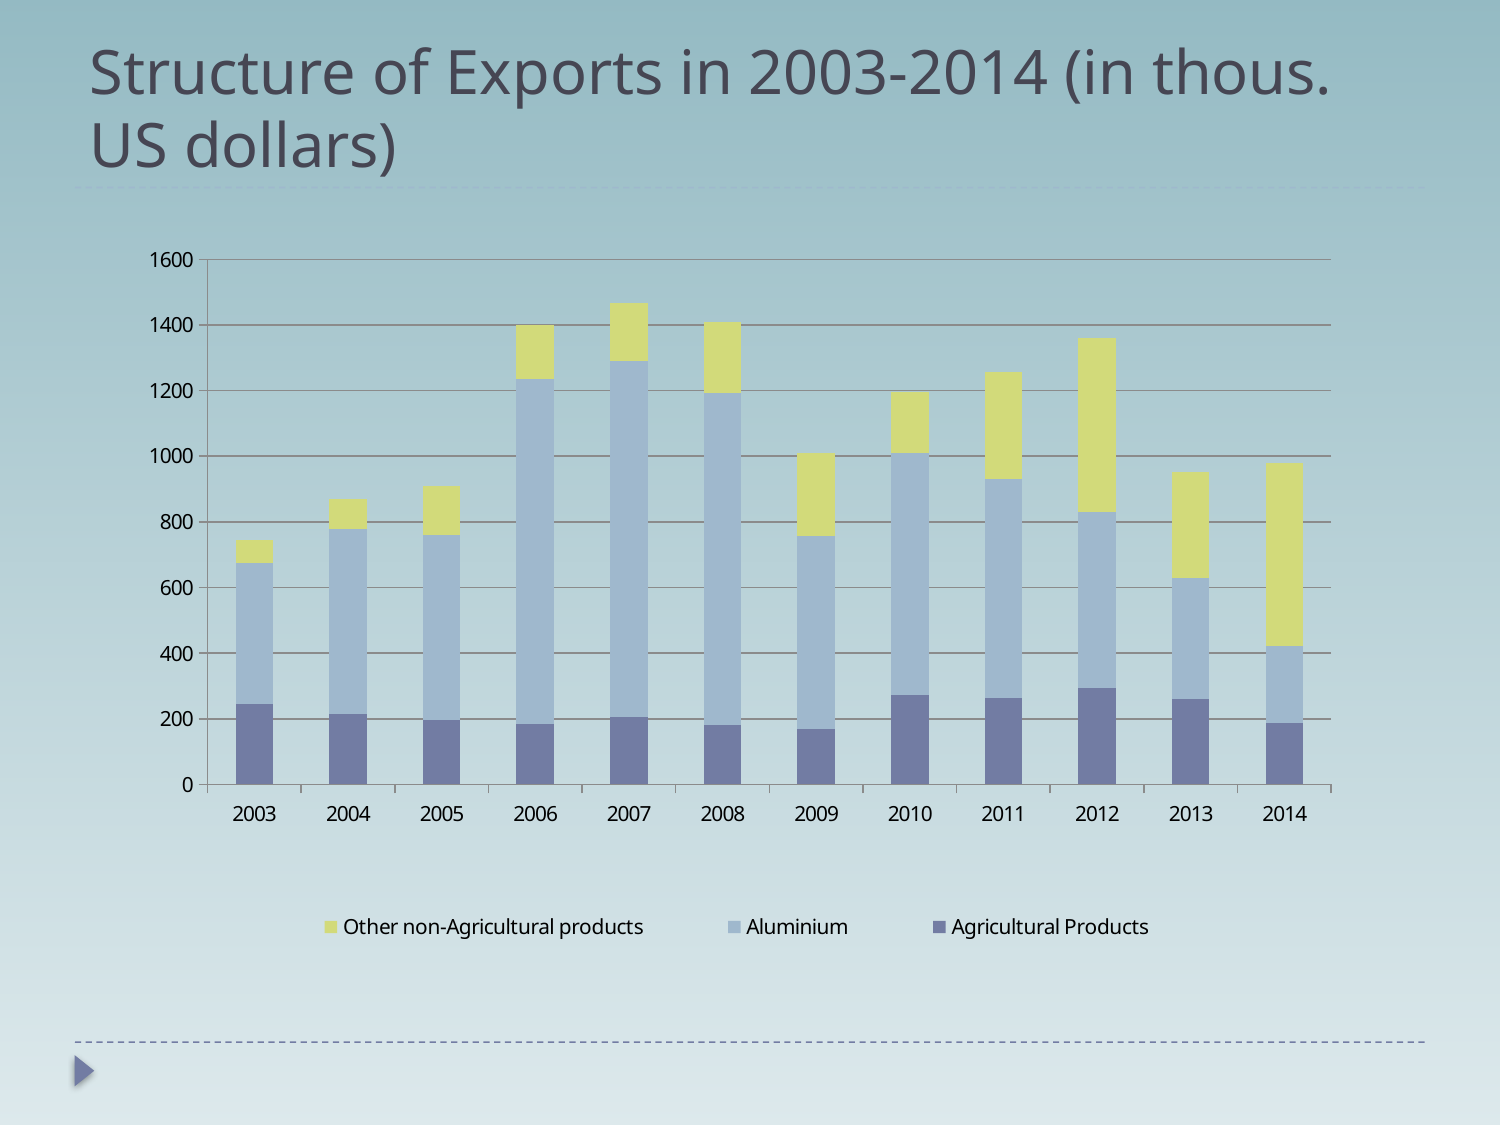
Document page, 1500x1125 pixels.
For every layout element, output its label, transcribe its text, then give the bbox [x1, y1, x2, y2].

chart [64, 219, 1412, 988]
title Structure of Exports in 2003-2014 (in thous. US dollars) [75, 24, 1425, 188]
